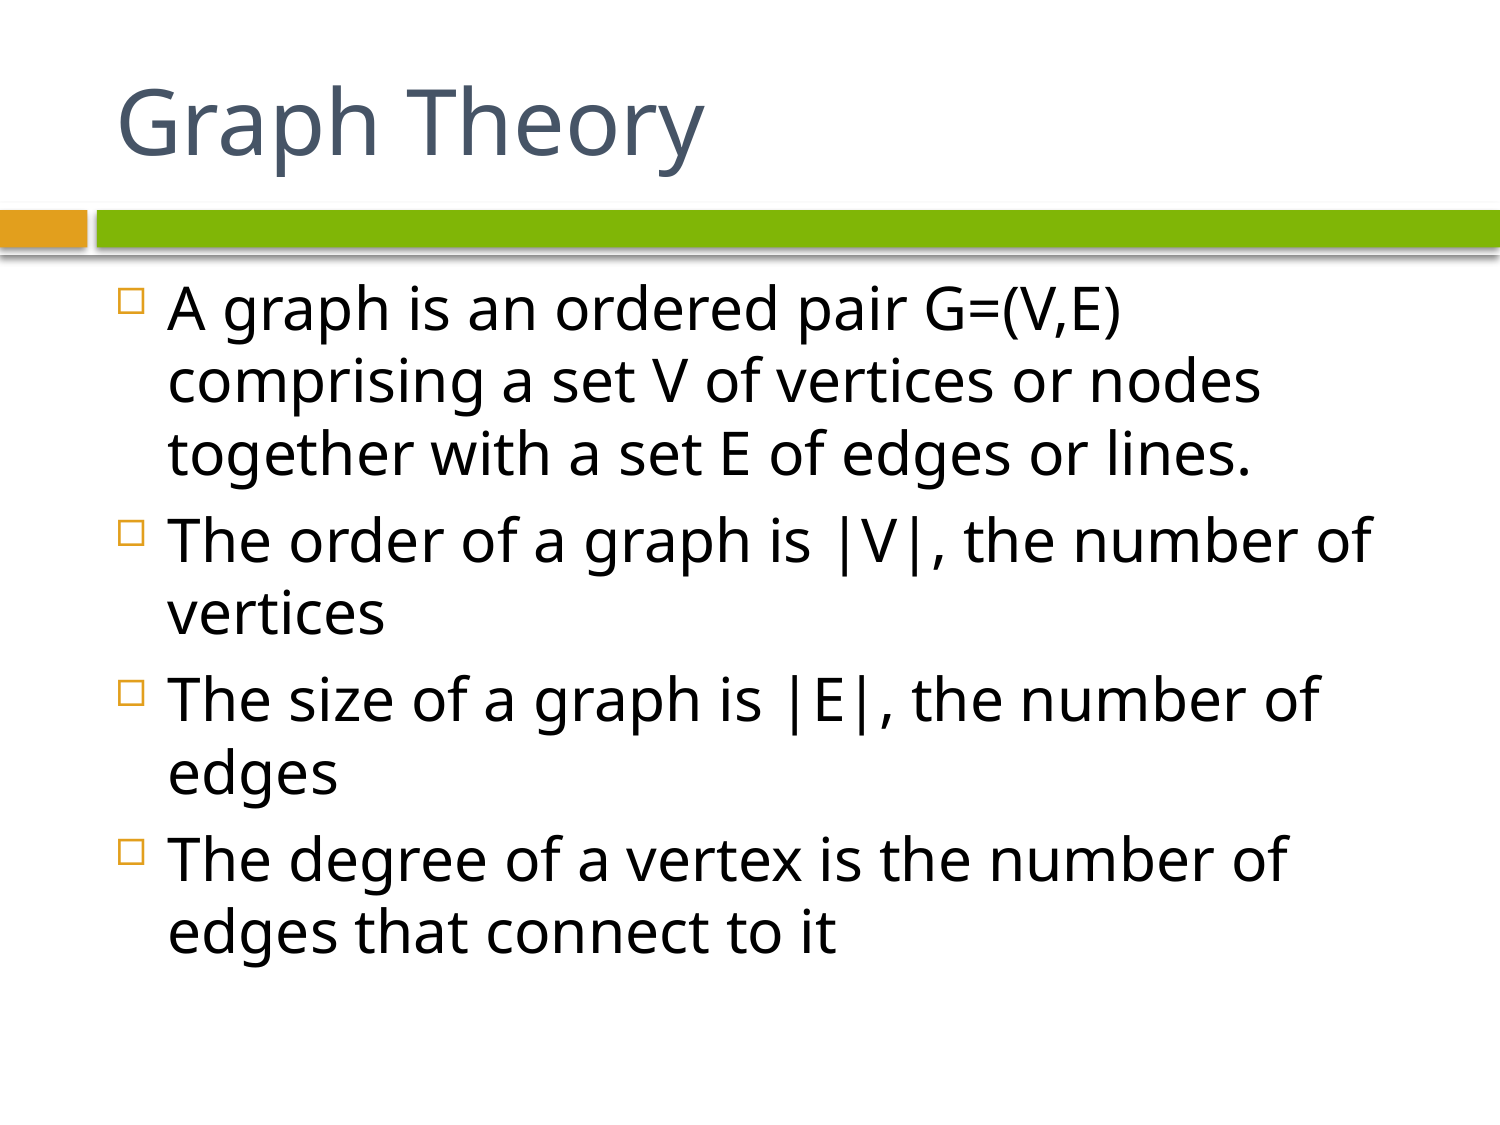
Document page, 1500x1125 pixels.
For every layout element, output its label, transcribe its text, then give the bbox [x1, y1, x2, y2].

list A graph is an ordered pair G=(V,E) comprising a set V of vertices or nodes together with a set E of edges or lines. The order of a graph is |V|, the number of vertices The size of a graph is |E|, the number of edges The degree of a vertex is the number of edges that connect to it [100, 262, 1438, 1000]
title Graph Theory [100, 37, 1438, 200]
